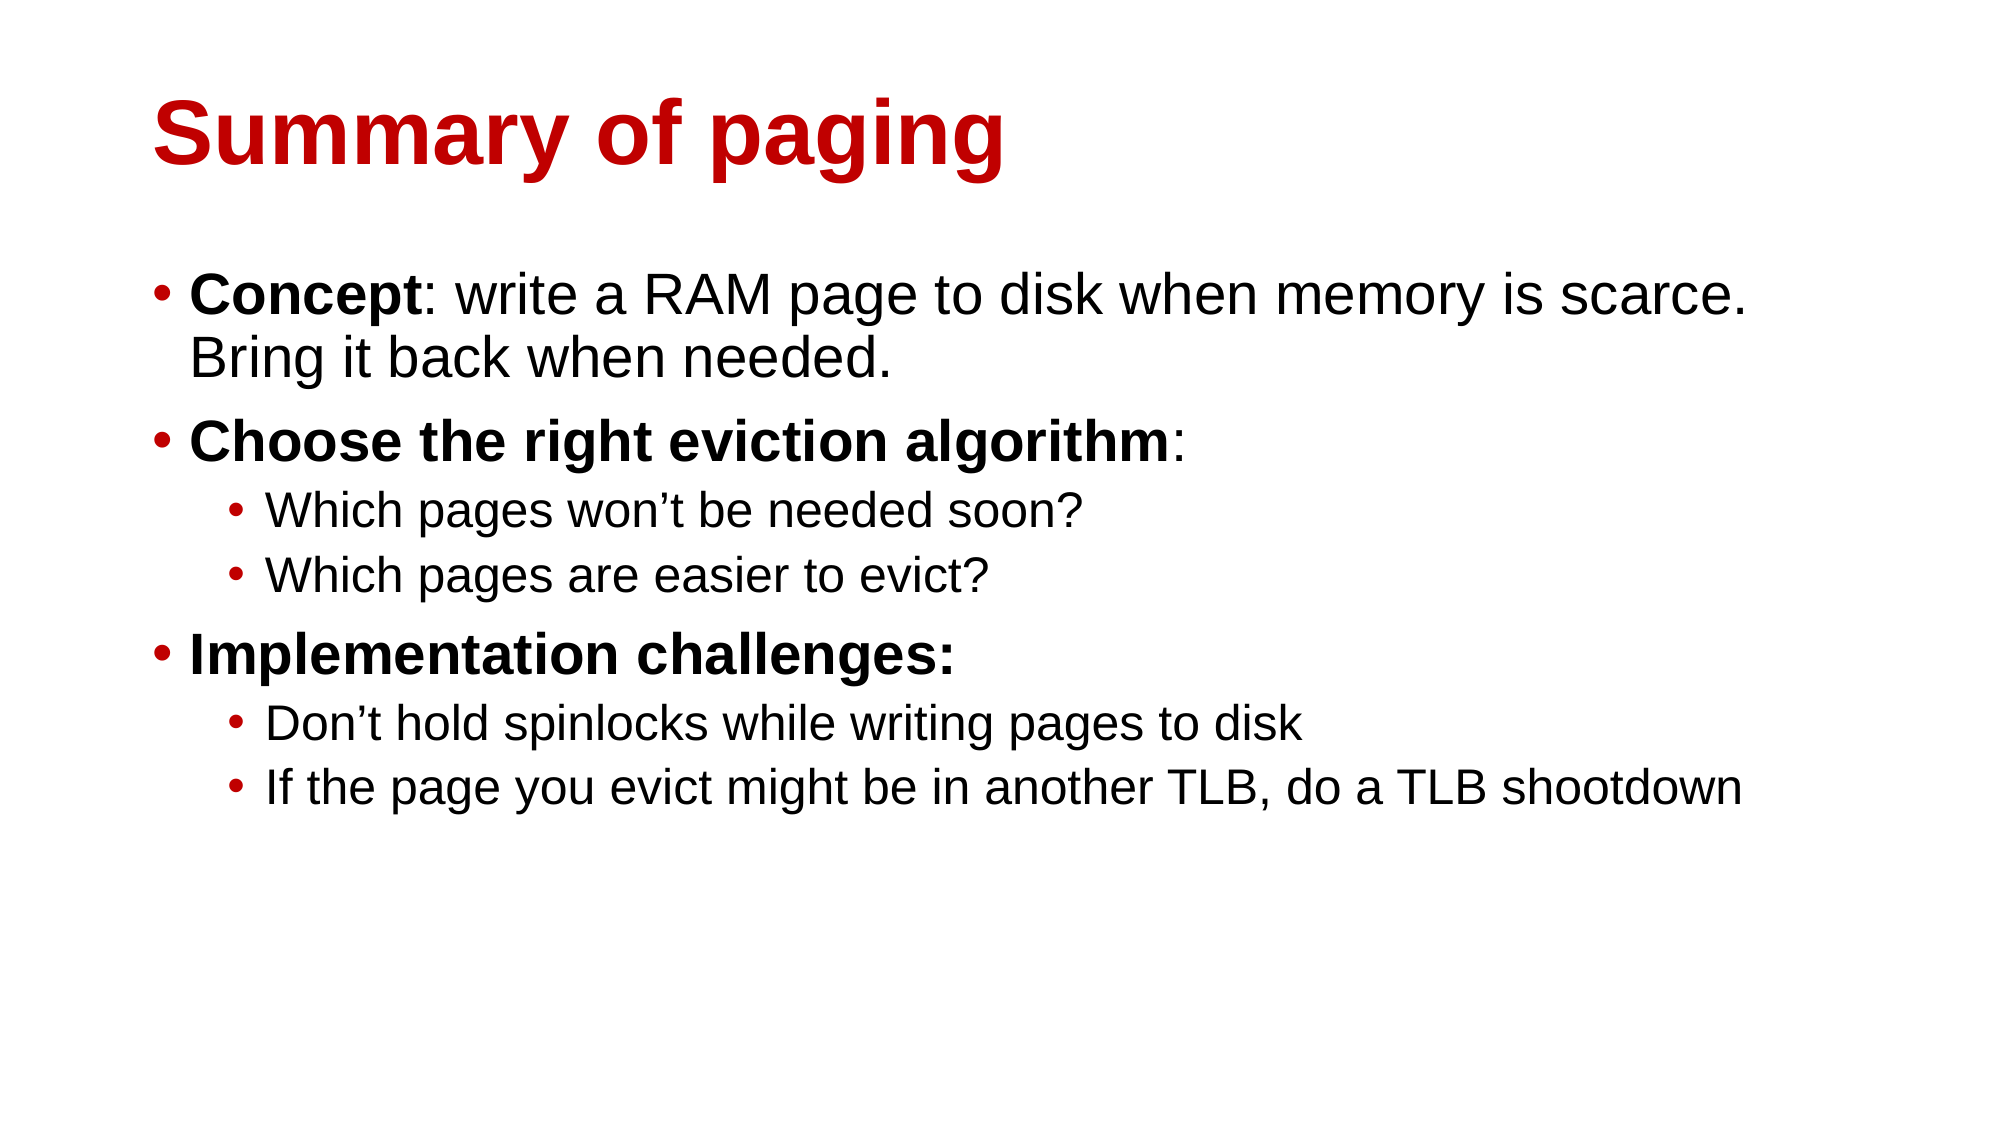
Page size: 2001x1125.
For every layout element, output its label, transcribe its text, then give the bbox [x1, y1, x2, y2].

list Concept: write a RAM page to disk when memory is scarce. Bring it back when needed. Choose the right eviction algorithm: Which pages won’t be needed soon? Which pages are easier to evict? Implementation challenges: Don’t hold spinlocks while writing pages to disk If the page you evict might be in another TLB, do a TLB shootdown [137, 257, 1863, 1014]
title Summary of paging [137, 26, 1863, 244]
